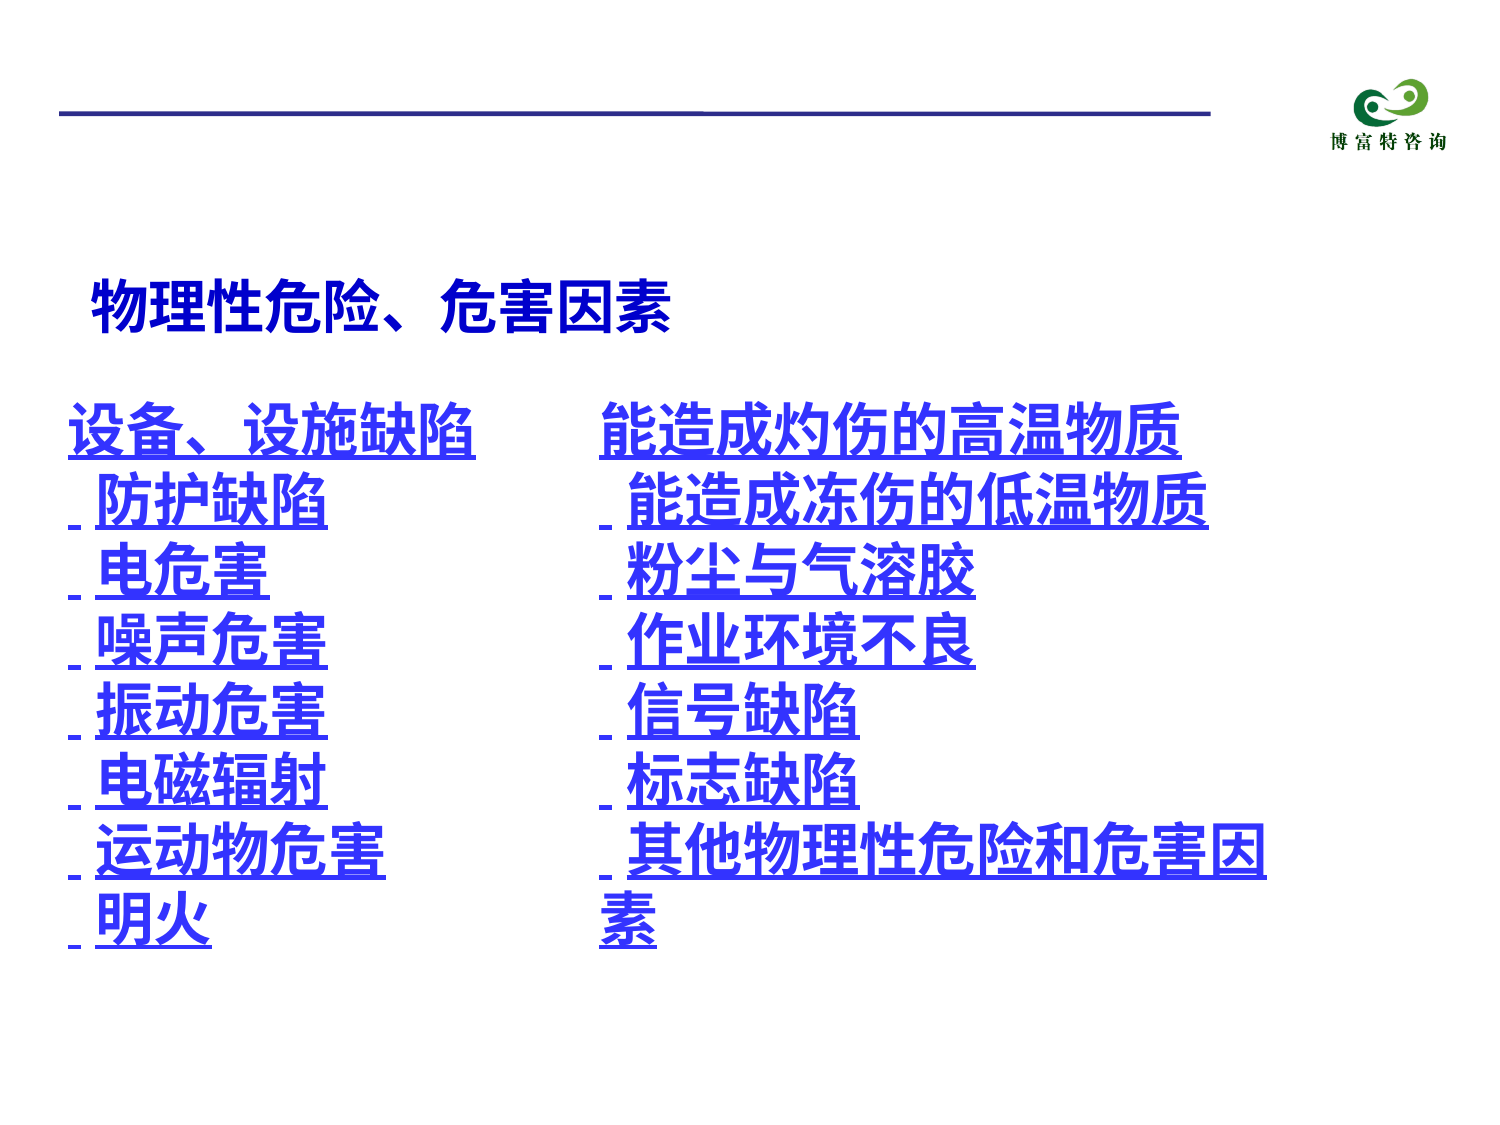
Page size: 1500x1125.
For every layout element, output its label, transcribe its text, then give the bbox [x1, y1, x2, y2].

text_box 能造成灼伤的高温物质 能造成冻伤的低温物质 粉尘与气溶胶 作业环境不良 信号缺陷 标志缺陷 其他物理性危险和危害因素 [584, 385, 1335, 960]
list 物理性危险、危害因素 [75, 262, 1425, 1005]
picture [1316, 78, 1465, 153]
text_box 设备、设施缺陷 防护缺陷 电危害 噪声危害 振动危害 电磁辐射 运动物危害 明火 [53, 385, 514, 960]
